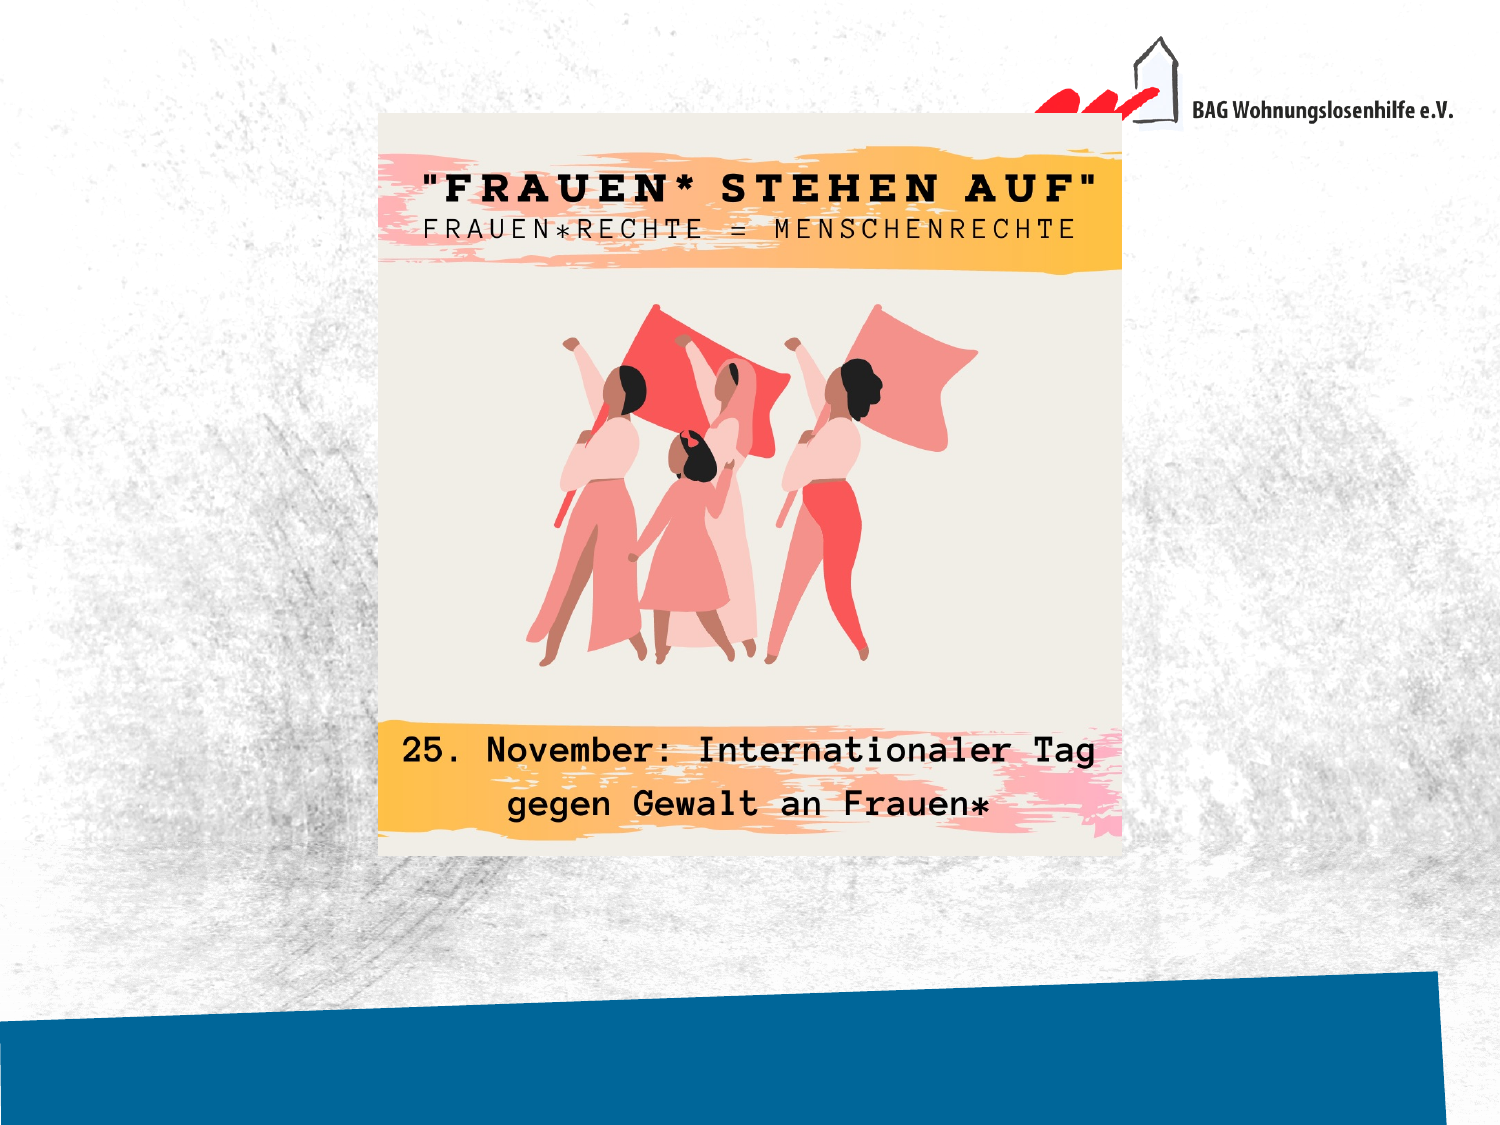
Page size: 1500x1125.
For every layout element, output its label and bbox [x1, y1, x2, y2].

picture [0, 0, 1500, 1125]
list [378, 113, 1122, 857]
